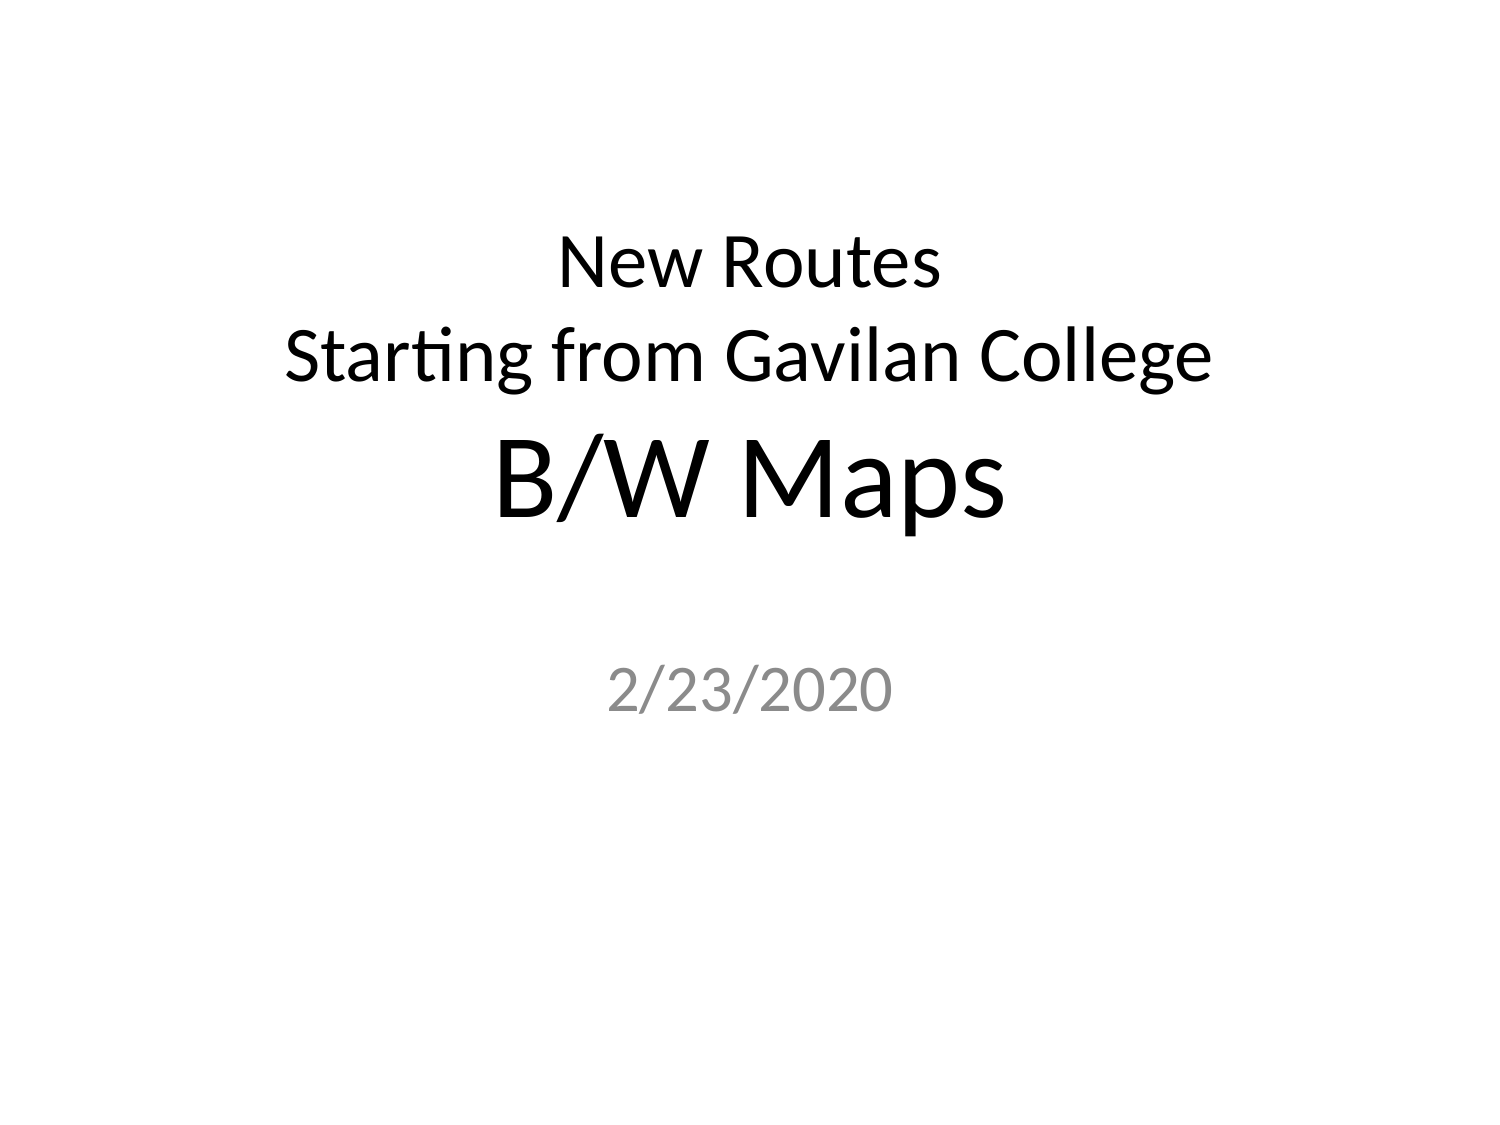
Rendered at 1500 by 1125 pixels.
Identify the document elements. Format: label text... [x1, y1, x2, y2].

title New Routes Starting from Gavilan College B/W Maps [112, 200, 1388, 550]
subtitle 2/23/2020 [225, 637, 1275, 925]
